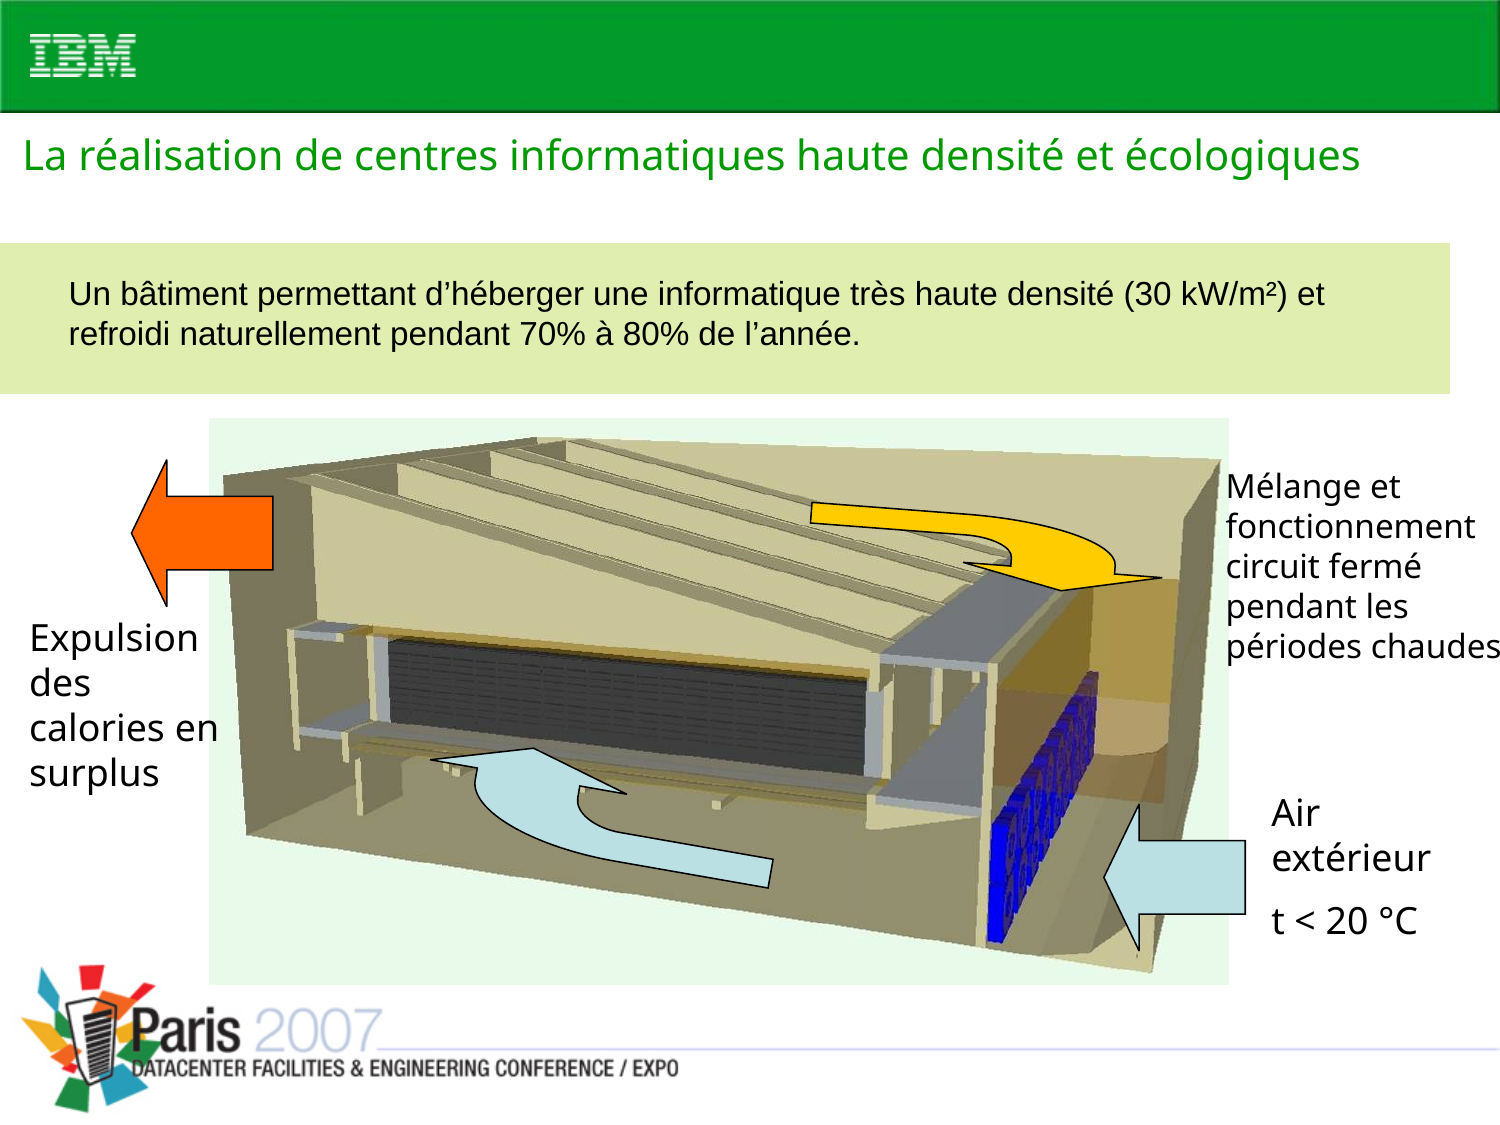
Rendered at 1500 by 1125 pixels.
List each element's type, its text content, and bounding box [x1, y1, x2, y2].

text_box Expulsion des calories en surplus [14, 606, 204, 802]
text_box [808, 457, 1500, 674]
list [0, 243, 1451, 394]
text_box Air extérieur t < 20 °C [1256, 781, 1458, 950]
text_box [1232, 840, 1246, 915]
picture [0, 0, 1500, 1125]
text_box [131, 459, 204, 606]
text_box La réalisation de centres informatiques haute densité et écologiques [7, 120, 1500, 186]
